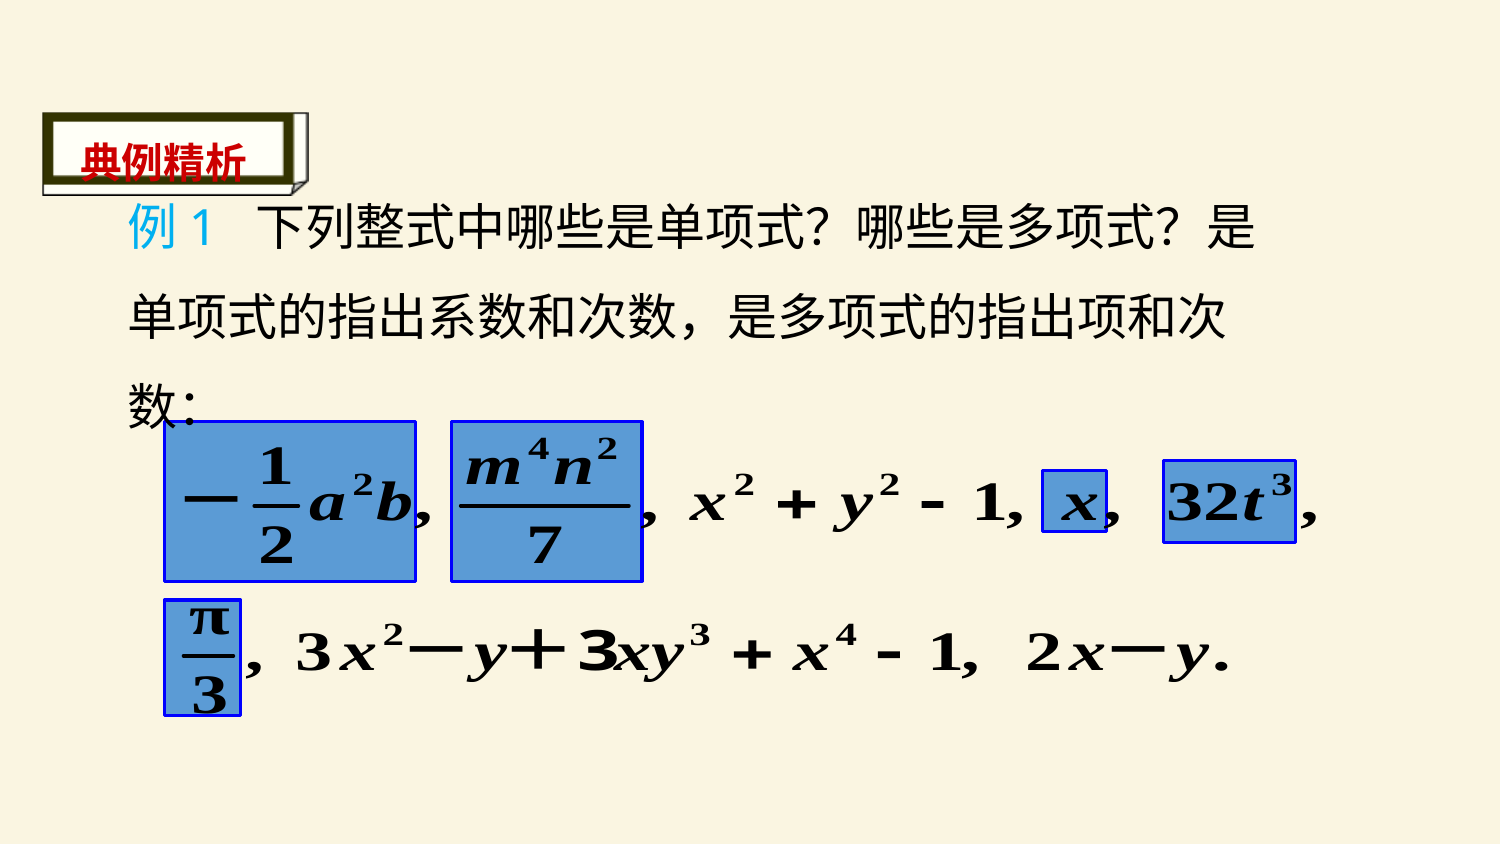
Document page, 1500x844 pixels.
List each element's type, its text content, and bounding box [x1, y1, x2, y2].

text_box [41, 111, 309, 196]
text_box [170, 421, 1329, 724]
text_box [164, 600, 170, 716]
text_box 例1 下列整式中哪些是单项式？哪些是多项式？是 单项式的指出系数和次数，是多项式的指出项和次数： [112, 158, 1341, 444]
text_box [164, 444, 170, 582]
